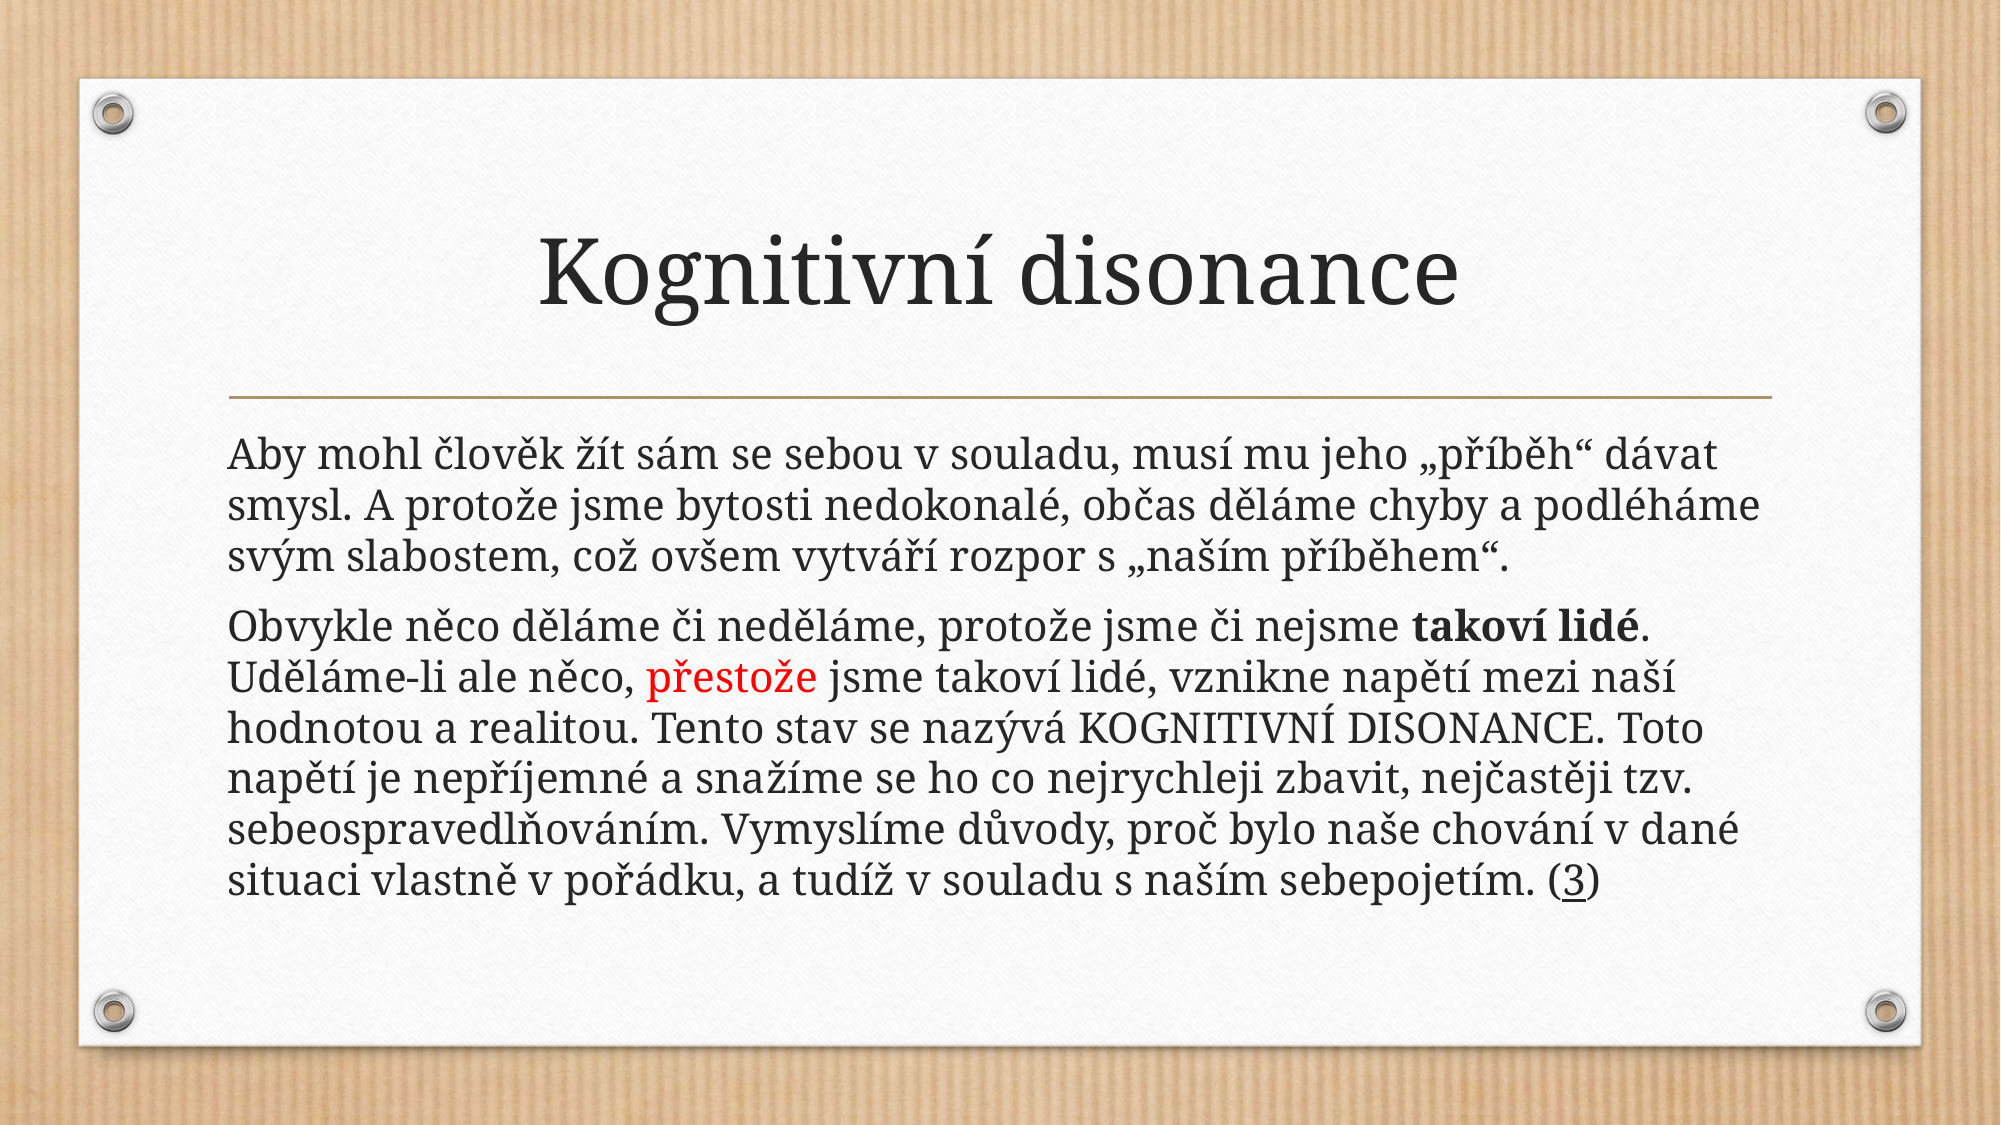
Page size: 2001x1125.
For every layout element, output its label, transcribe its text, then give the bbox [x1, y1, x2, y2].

list Aby mohl člověk žít sám se sebou v souladu, musí mu jeho „příběh“ dávat smysl. A protože jsme bytosti nedokonalé, občas děláme chyby a podléháme svým slabostem, což ovšem vytváří rozpor s „naším příběhem“. Obvykle něco děláme či neděláme, protože jsme či nejsme takoví lidé. Uděláme-li ale něco, přestože jsme takoví lidé, vznikne napětí mezi naší hodnotou a realitou. Tento stav se nazývá KOGNITIVNÍ DISONANCE. Toto napětí je nepříjemné a snažíme se ho co nejrychleji zbavit, nejčastěji tzv. sebeospravedlňováním. Vymyslíme důvody, proč bylo naše chování v dané situaci vlastně v pořádku, a tudíž v souladu s naším sebepojetím. (3) [212, 419, 1788, 964]
title Kognitivní disonance [212, 161, 1788, 375]
picture [0, 0, 2001, 1125]
